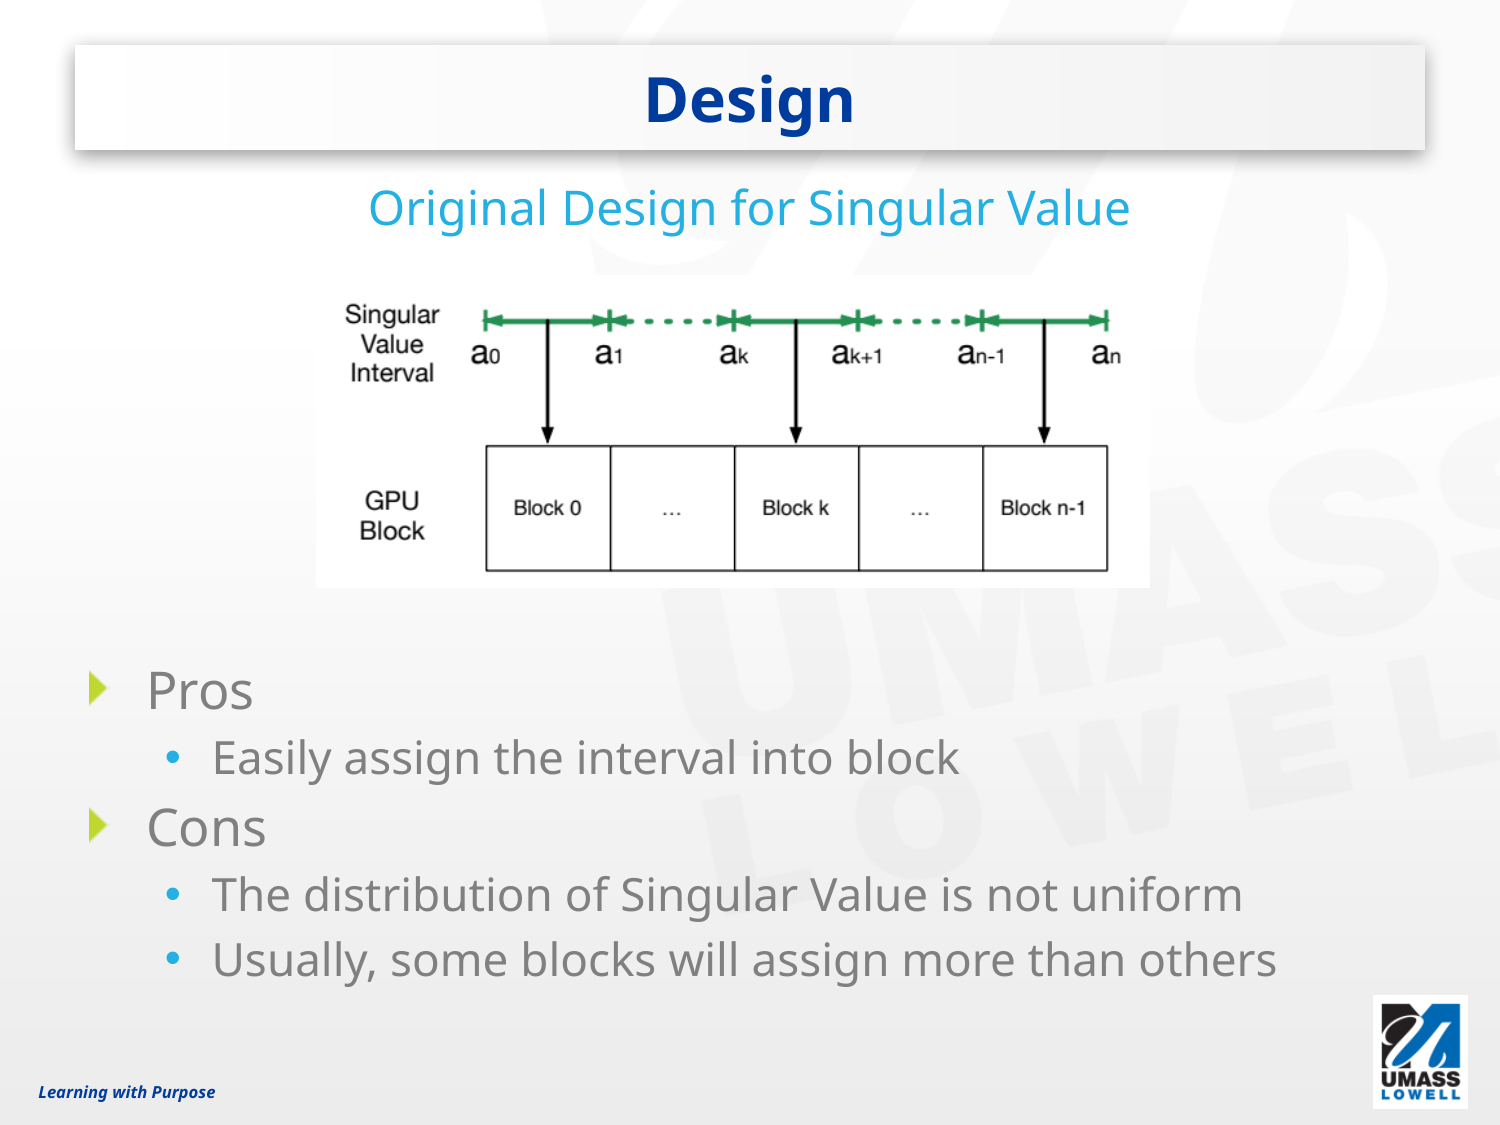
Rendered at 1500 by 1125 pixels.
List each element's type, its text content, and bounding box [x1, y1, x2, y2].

picture [0, 0, 1500, 1125]
title Design [75, 45, 1425, 150]
list Original Design for Singular Value [75, 162, 1425, 250]
list Pros Easily assign the interval into block Cons The distribution of Singular Value is not uniform Usually, some blocks will assign more than others [75, 650, 1425, 1063]
